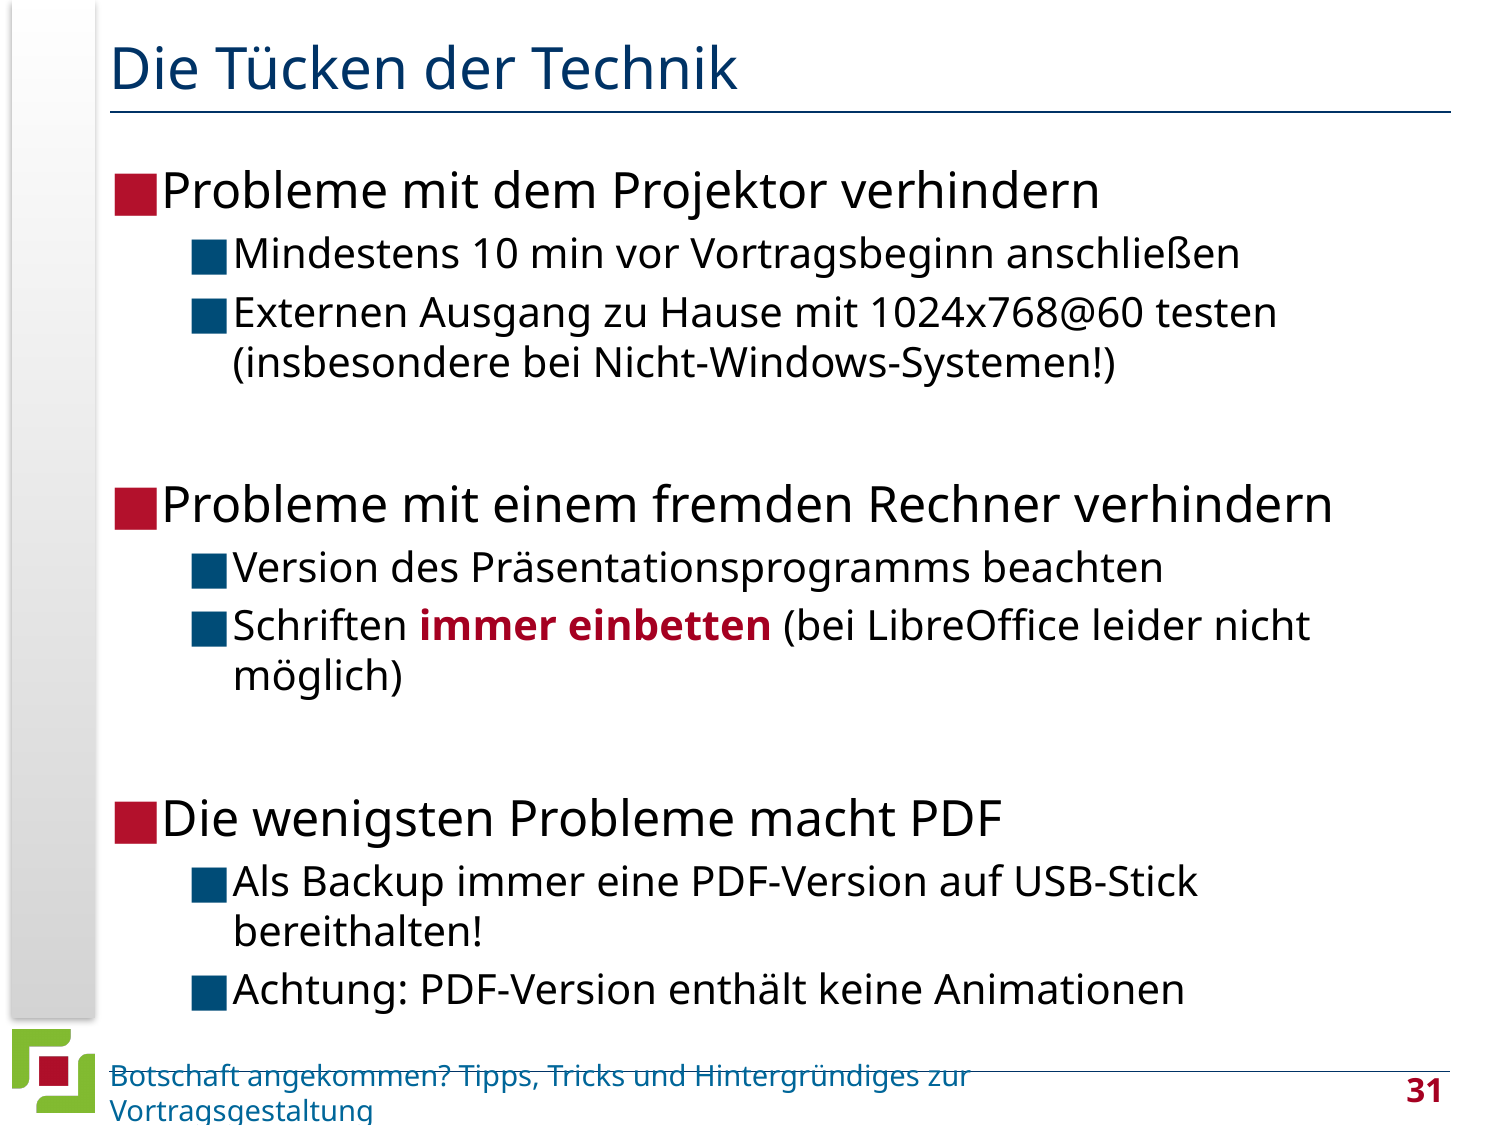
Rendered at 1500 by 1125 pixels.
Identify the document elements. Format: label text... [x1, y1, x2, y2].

title Die Tücken der Technik [109, 42, 1451, 102]
picture [12, 1029, 95, 1113]
slide_number 31 [1370, 1071, 1445, 1113]
list Probleme mit dem Projektor verhindern Mindestens 10 min vor Vortragsbeginn anschließen Externen Ausgang zu Hause mit 1024x768@60 testen (insbesondere bei Nicht-Windows-Systemen!) Probleme mit einem fremden Rechner verhindern Version des Präsentationsprogramms beachten Schriften immer einbetten (bei LibreOffice leider nicht möglich) Die wenigsten Probleme macht PDF Als Backup immer eine PDF-Version auf USB-Stick bereithalten! Achtung: PDF-Version enthält keine Animationen [109, 158, 1451, 1052]
footer Botschaft angekommen? Tipps, Tricks und Hintergründiges zur Vortragsgestaltung [109, 1071, 1228, 1113]
